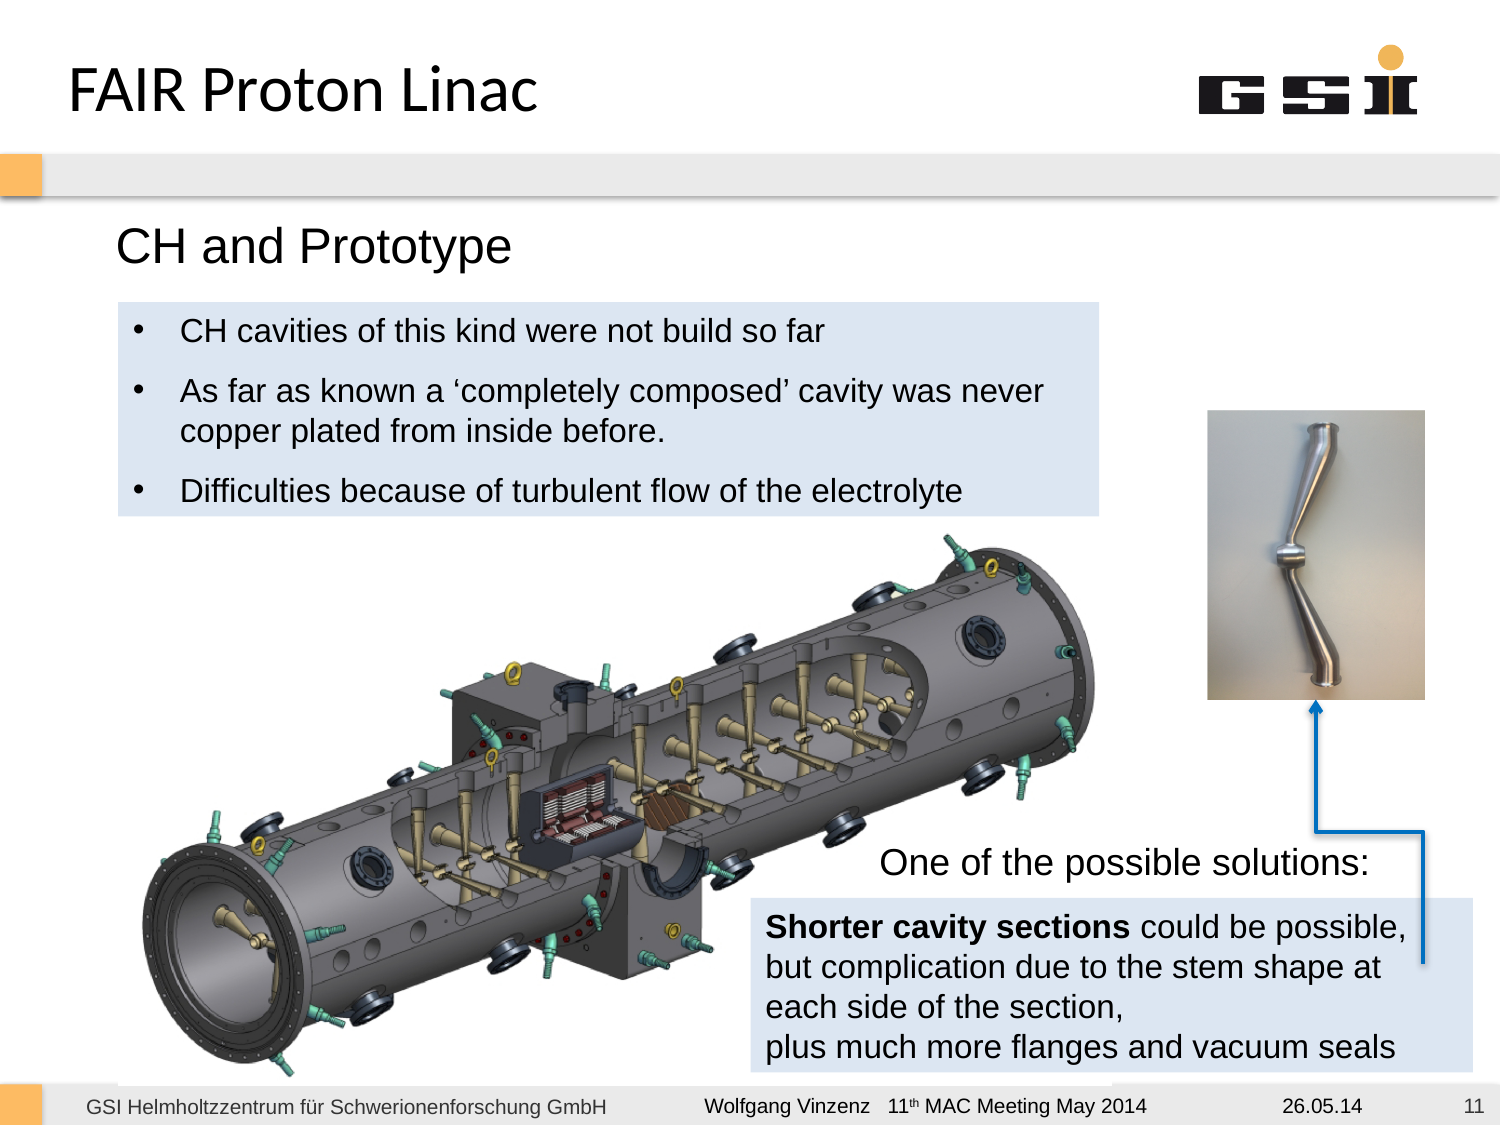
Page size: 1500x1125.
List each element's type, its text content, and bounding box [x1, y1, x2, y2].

picture [1197, 42, 1419, 117]
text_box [1207, 410, 1425, 965]
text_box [750, 829, 1474, 1075]
text_box CH and Prototype [100, 206, 528, 282]
text_box FAIR Proton Linac [53, 36, 555, 132]
text_box CH cavities of this kind were not build so far As far as known a ‘completely composed’ cavity was never copper plated from inside before. Difficulties because of turbulent flow of the electrolyte [118, 302, 1100, 517]
picture [117, 531, 1113, 1086]
